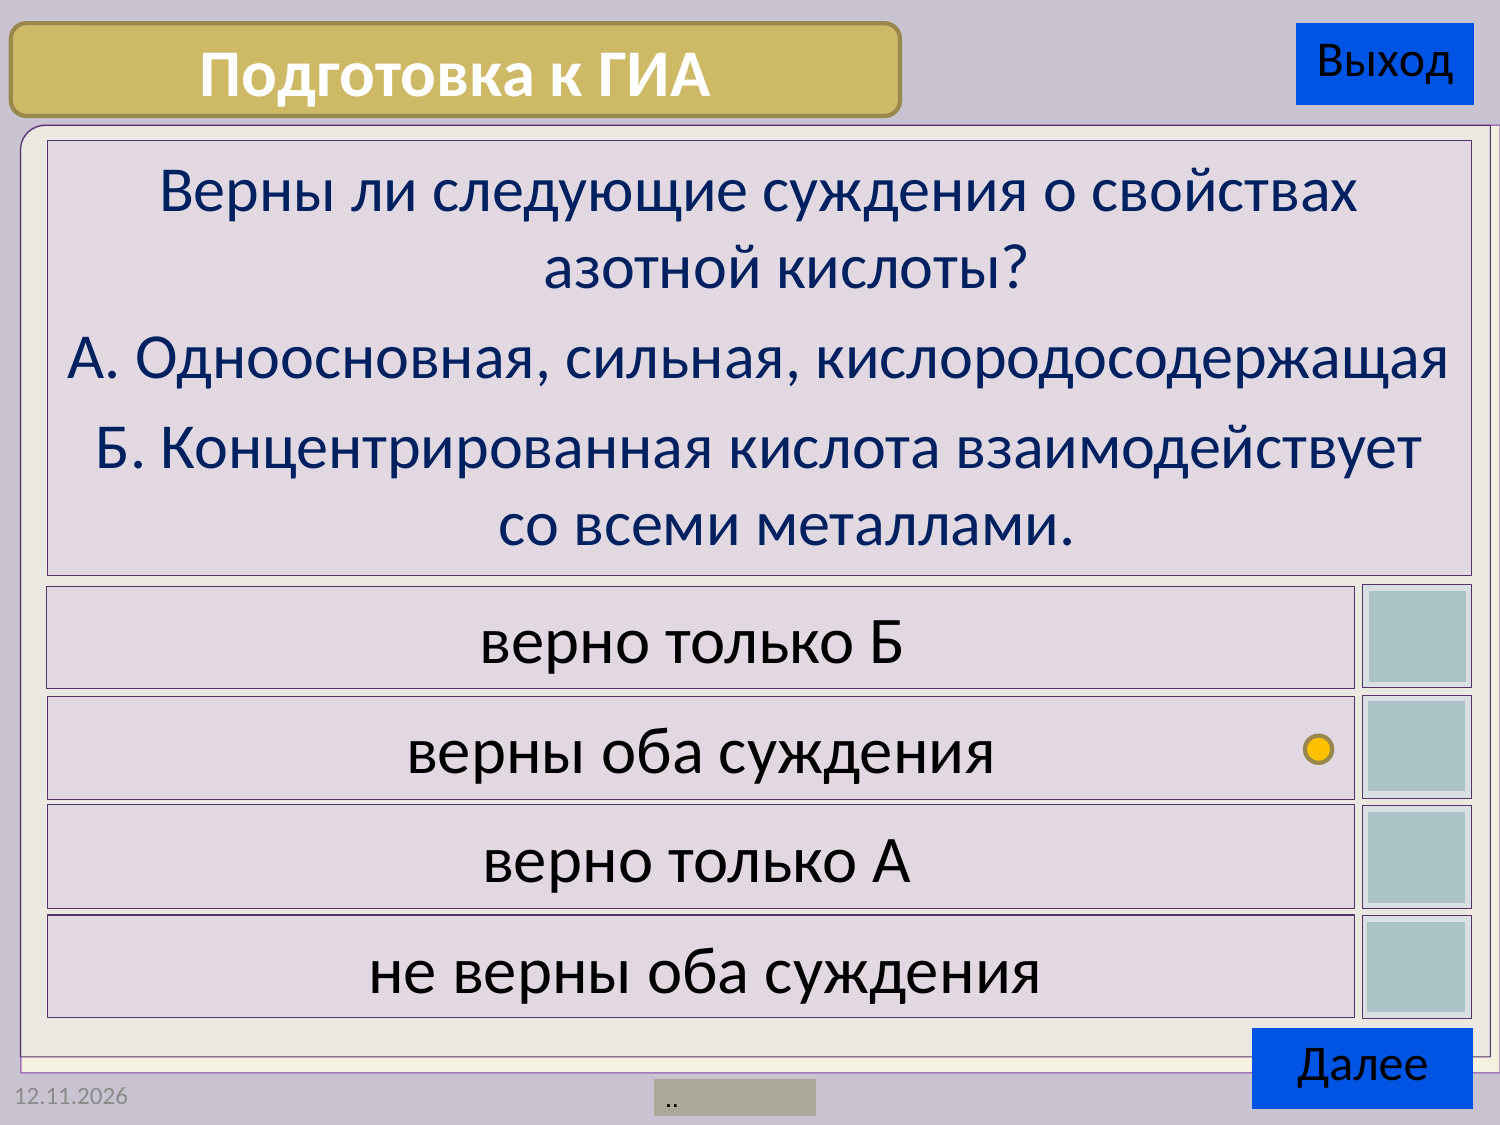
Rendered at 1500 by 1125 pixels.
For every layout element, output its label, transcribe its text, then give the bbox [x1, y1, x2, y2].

list верно только Б [45, 589, 1356, 685]
list Верны ли следующие суждения о свойствах азотной кислоты? А. Одноосновная, сильная, кислородосодержащая Б. Концентрированная кислота взаимодействует со всеми металлами. [49, 140, 1469, 576]
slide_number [0, 1065, 174, 1125]
list верно только А [49, 808, 1360, 905]
list верны оба суждения [46, 699, 1357, 796]
text_box Подготовка к ГИА [8, 21, 903, 119]
list не верны оба суждения [50, 919, 1361, 1015]
